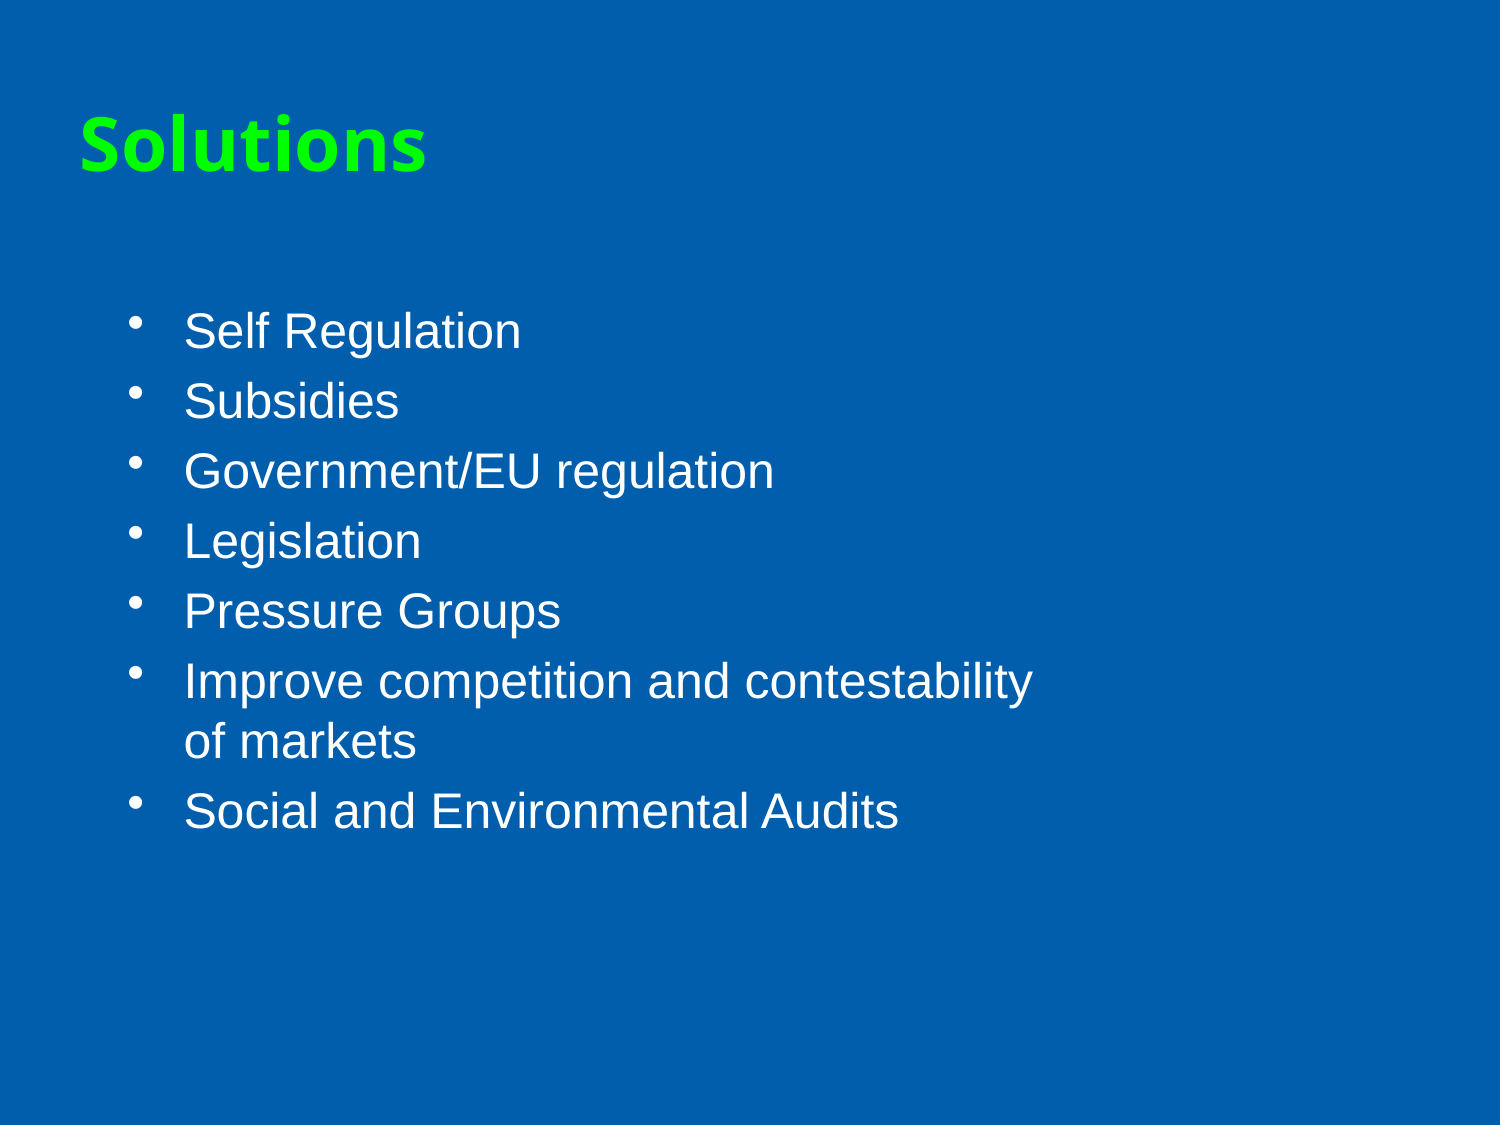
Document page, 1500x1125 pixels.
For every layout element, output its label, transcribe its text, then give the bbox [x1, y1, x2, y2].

title Solutions [64, 66, 1328, 217]
list Self Regulation Subsidies Government/EU regulation Legislation Pressure Groups Improve competition and contestability of markets Social and Environmental Audits [111, 290, 1388, 967]
